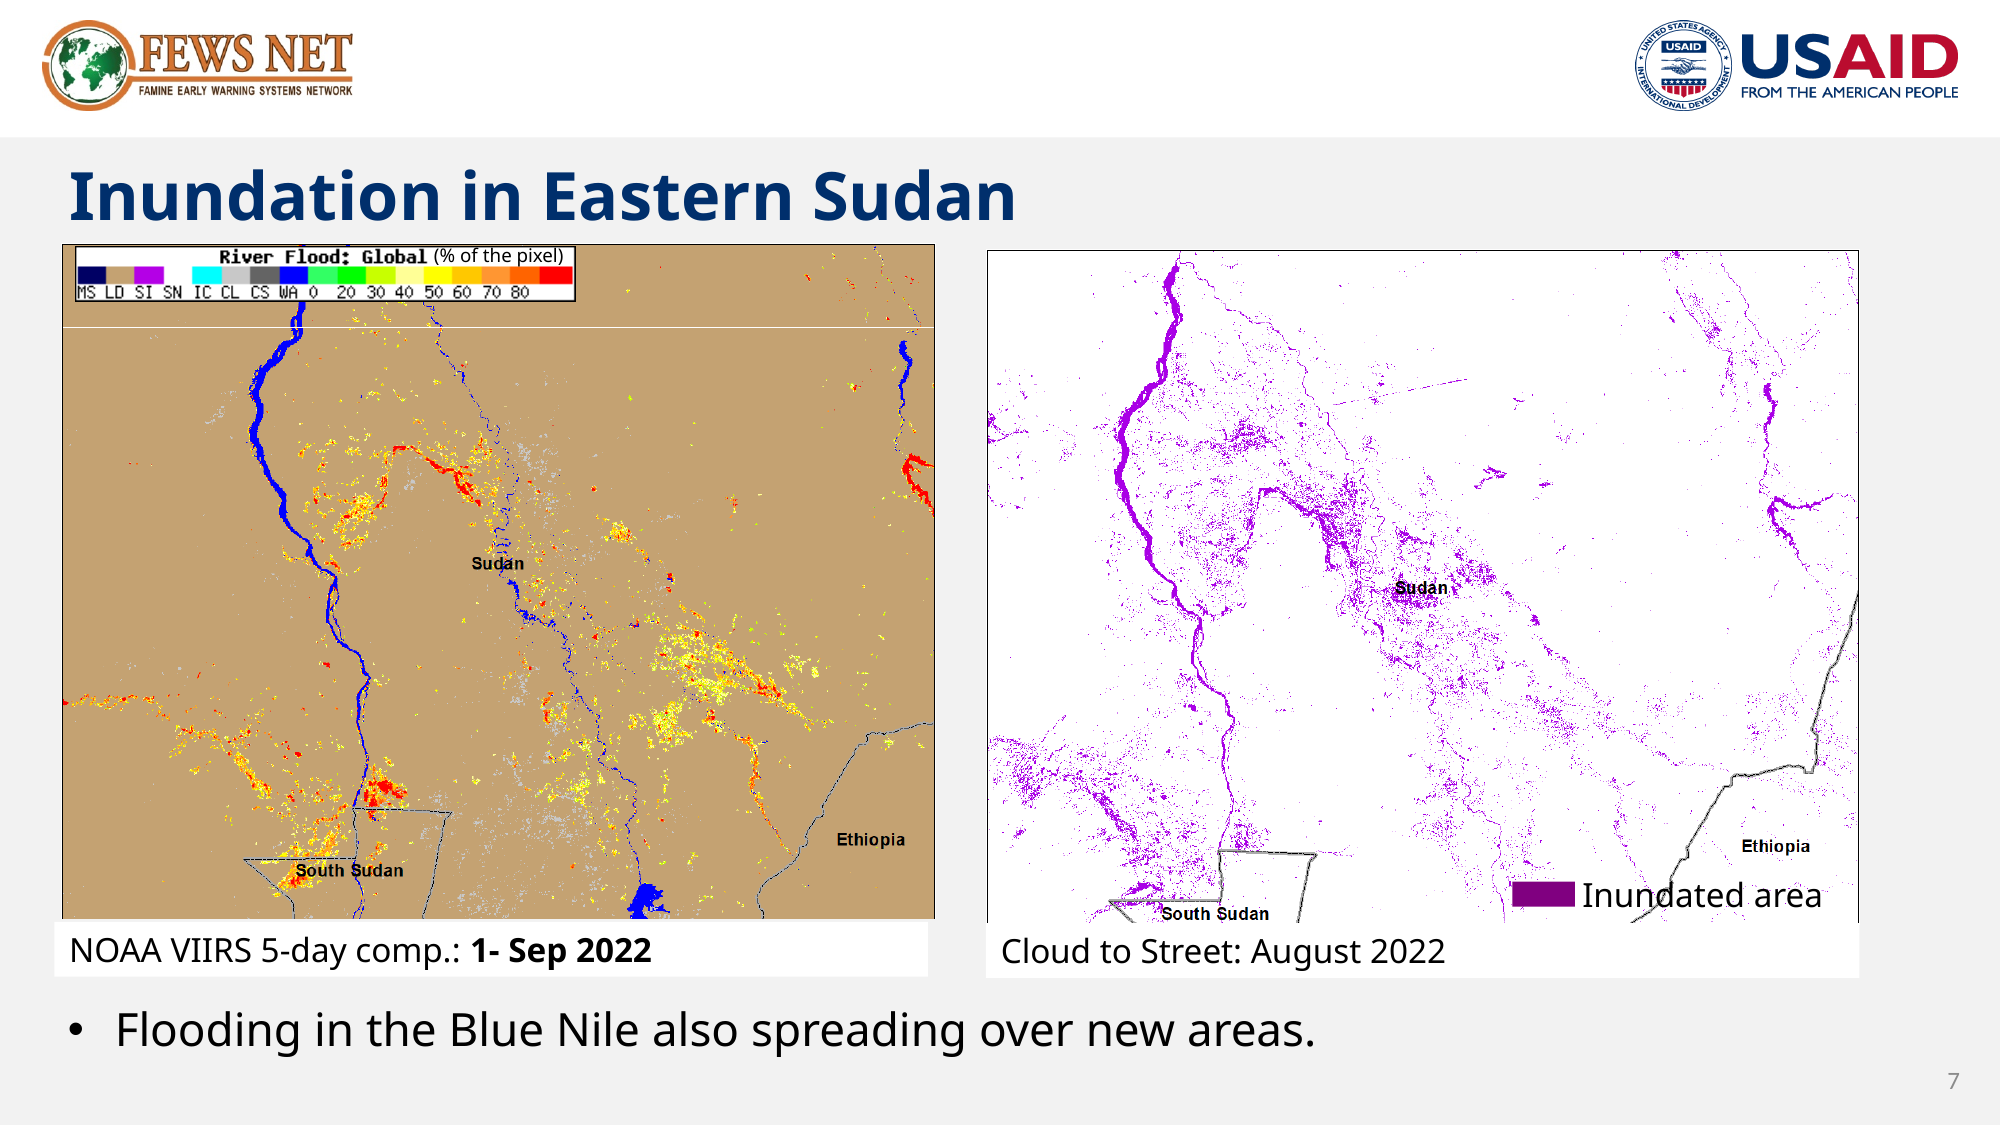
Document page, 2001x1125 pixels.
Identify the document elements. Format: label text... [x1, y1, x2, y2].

picture [42, 20, 353, 111]
text_box Flooding in the Blue Nile also spreading over new areas. [53, 993, 1963, 1064]
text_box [74, 236, 576, 302]
text_box Inundation in Eastern Sudan [54, 133, 1855, 254]
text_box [1512, 866, 1823, 923]
text_box Cloud to Street: August 2022 [985, 930, 1860, 978]
picture [61, 242, 936, 919]
text_box NOAA VIIRS 5-day comp.: 1- Sep 2022 [54, 921, 928, 977]
picture [1635, 20, 1958, 111]
picture [985, 249, 1860, 925]
